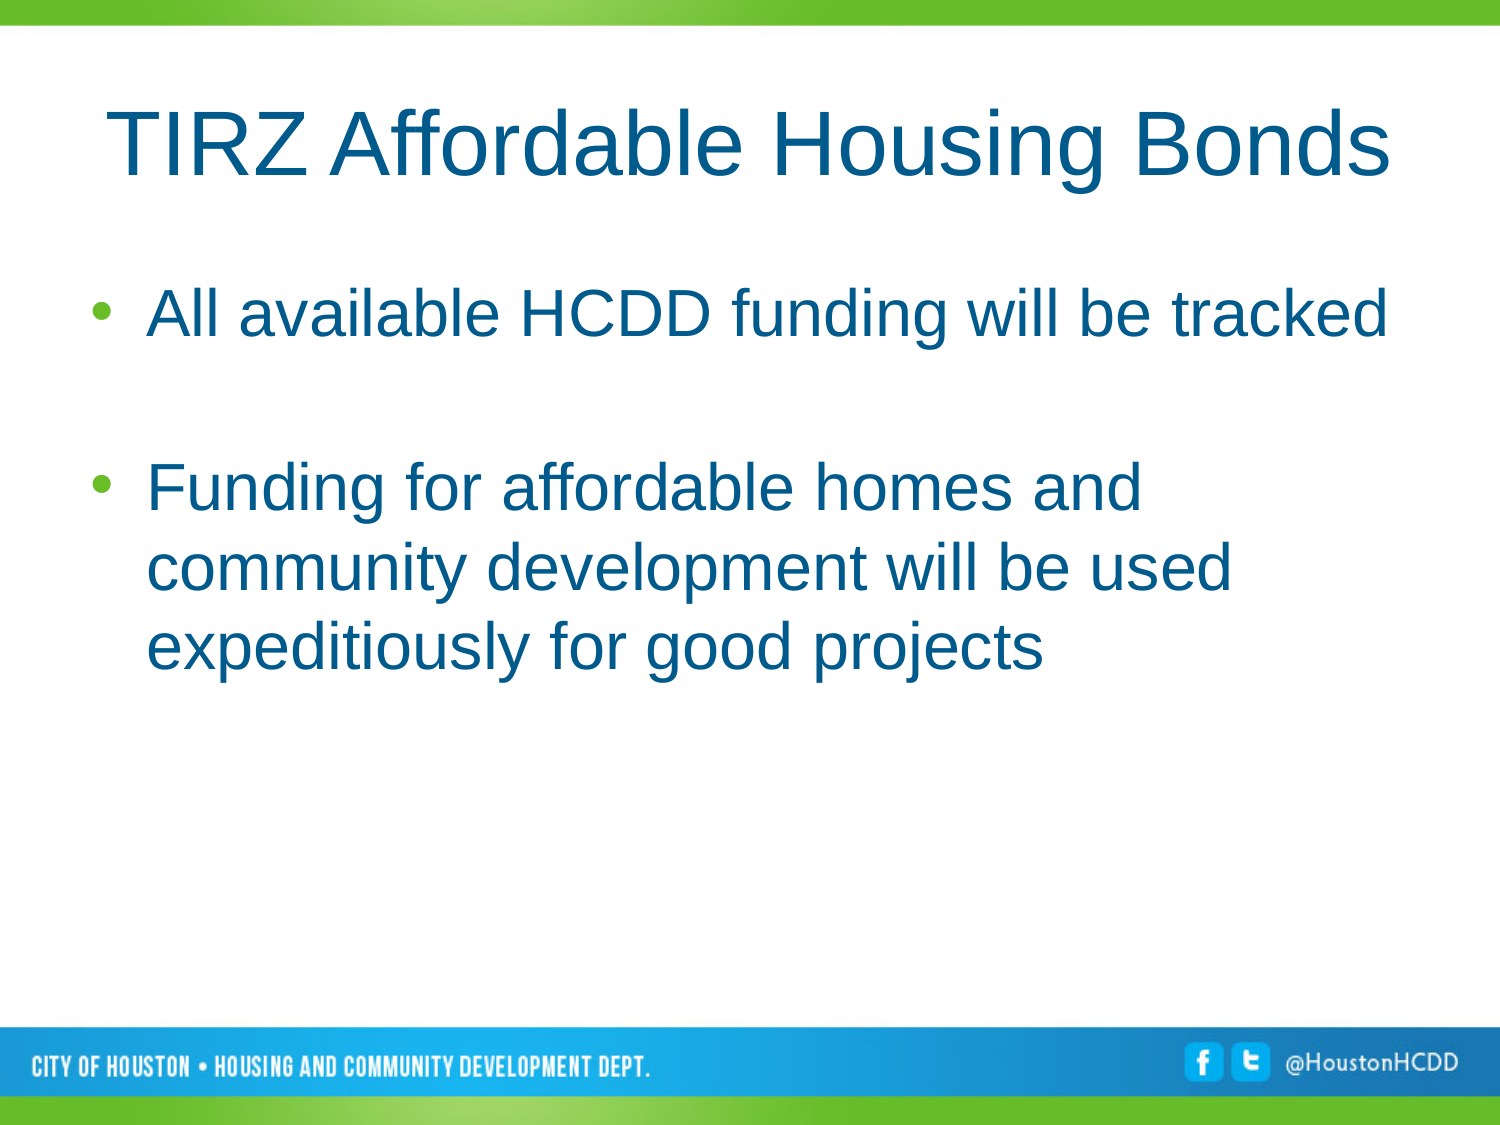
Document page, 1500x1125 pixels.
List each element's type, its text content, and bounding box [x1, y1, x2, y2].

list All available HCDD funding will be tracked Funding for affordable homes and community development will be used expeditiously for good projects [75, 262, 1425, 1005]
title TIRZ Affordable Housing Bonds [75, 45, 1425, 233]
picture [0, 0, 1500, 1125]
